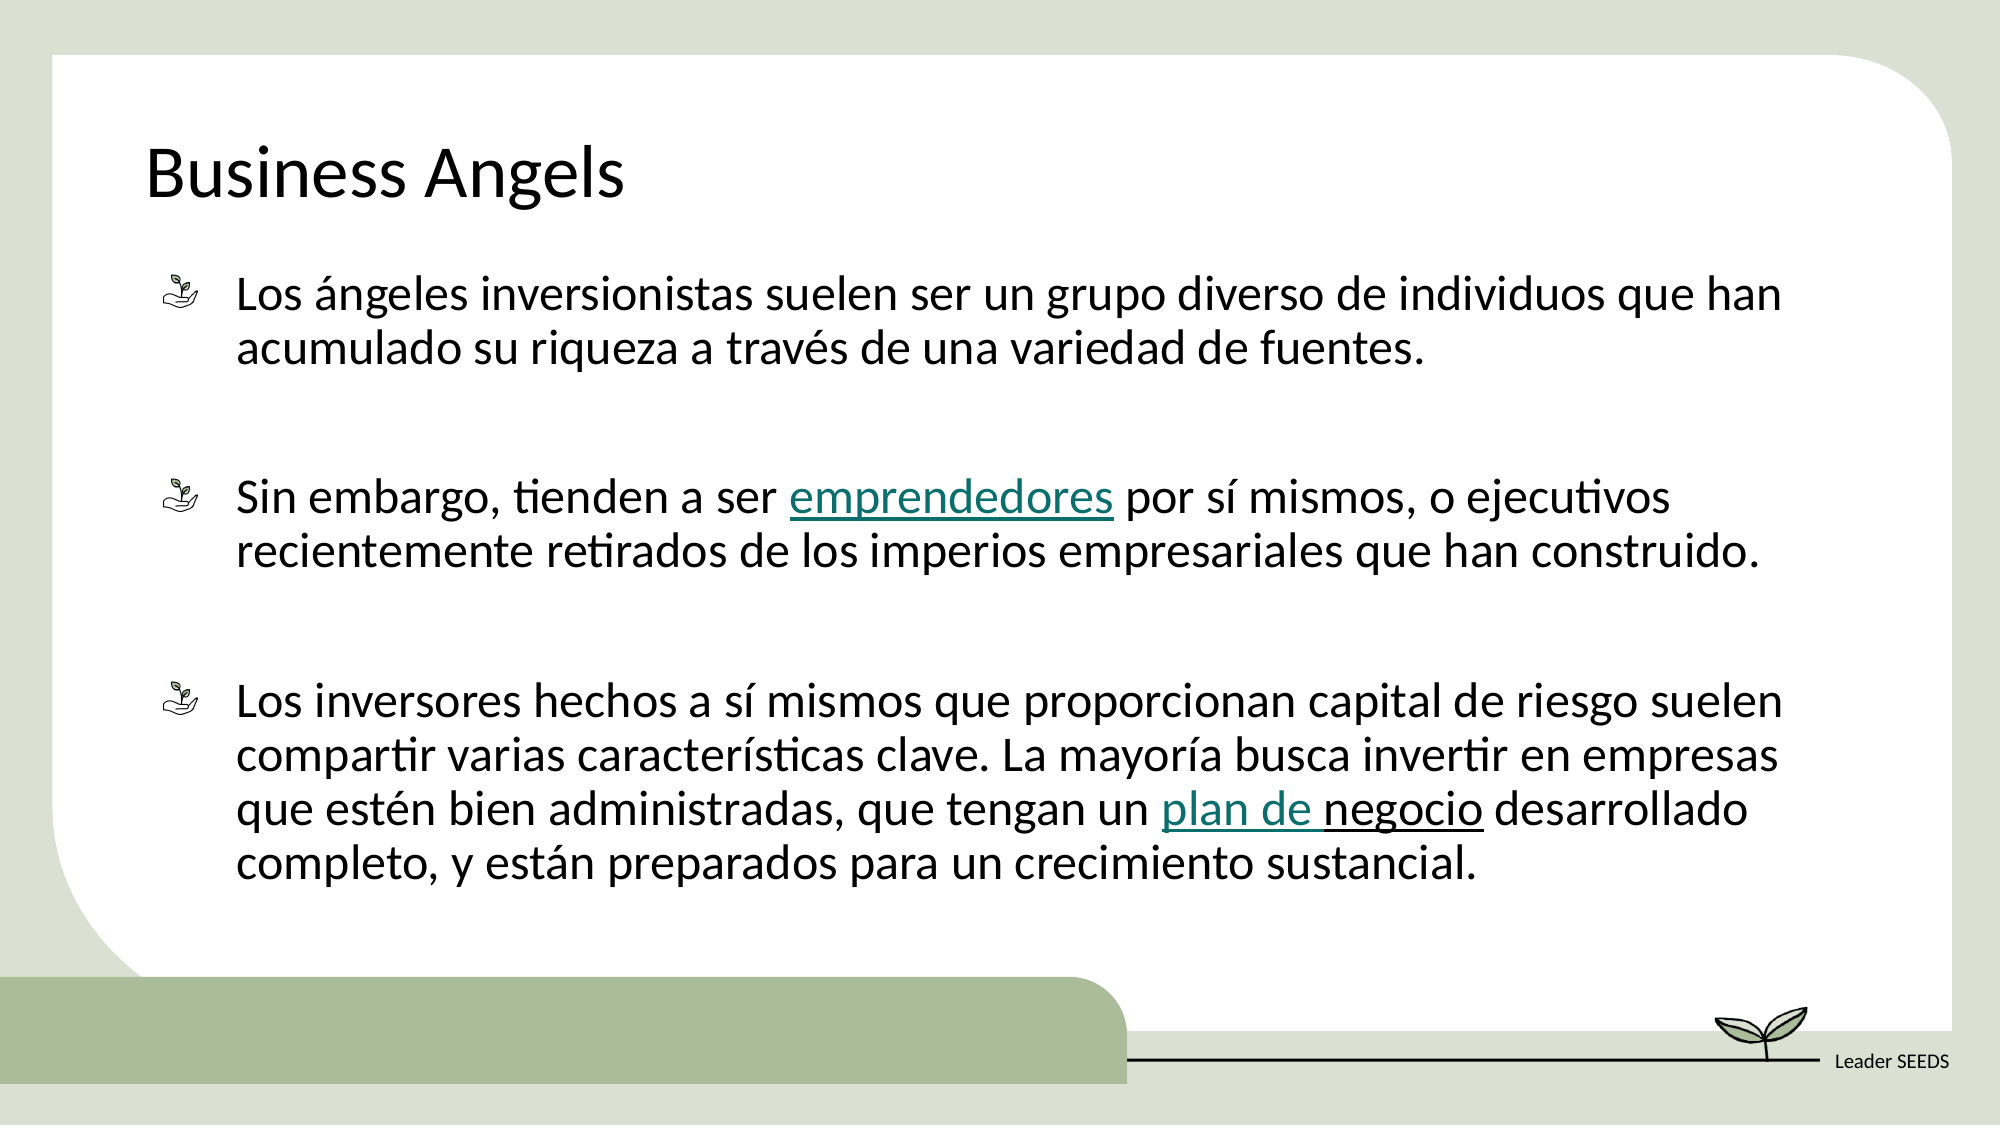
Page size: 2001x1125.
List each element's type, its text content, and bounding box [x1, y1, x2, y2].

list Business Angels [130, 124, 1869, 260]
picture [161, 273, 200, 309]
text_box Los ángeles inversionistas suelen ser un grupo diverso de individuos que han acumulado su riqueza a través de una variedad de fuentes. Sin embargo, tienden a ser emprendedores por sí mismos, o ejecutivos recientemente retirados de los imperios empresariales que han construido. Los inversores hechos a sí mismos que proporcionan capital de riesgo suelen compartir varias características clave. La mayoría busca invertir en empresas que estén bien administradas, que tengan un plan de negocio desarrollado completo, y están preparados para un crecimiento sustancial. [147, 259, 1869, 898]
picture [161, 477, 200, 513]
picture [161, 680, 200, 716]
